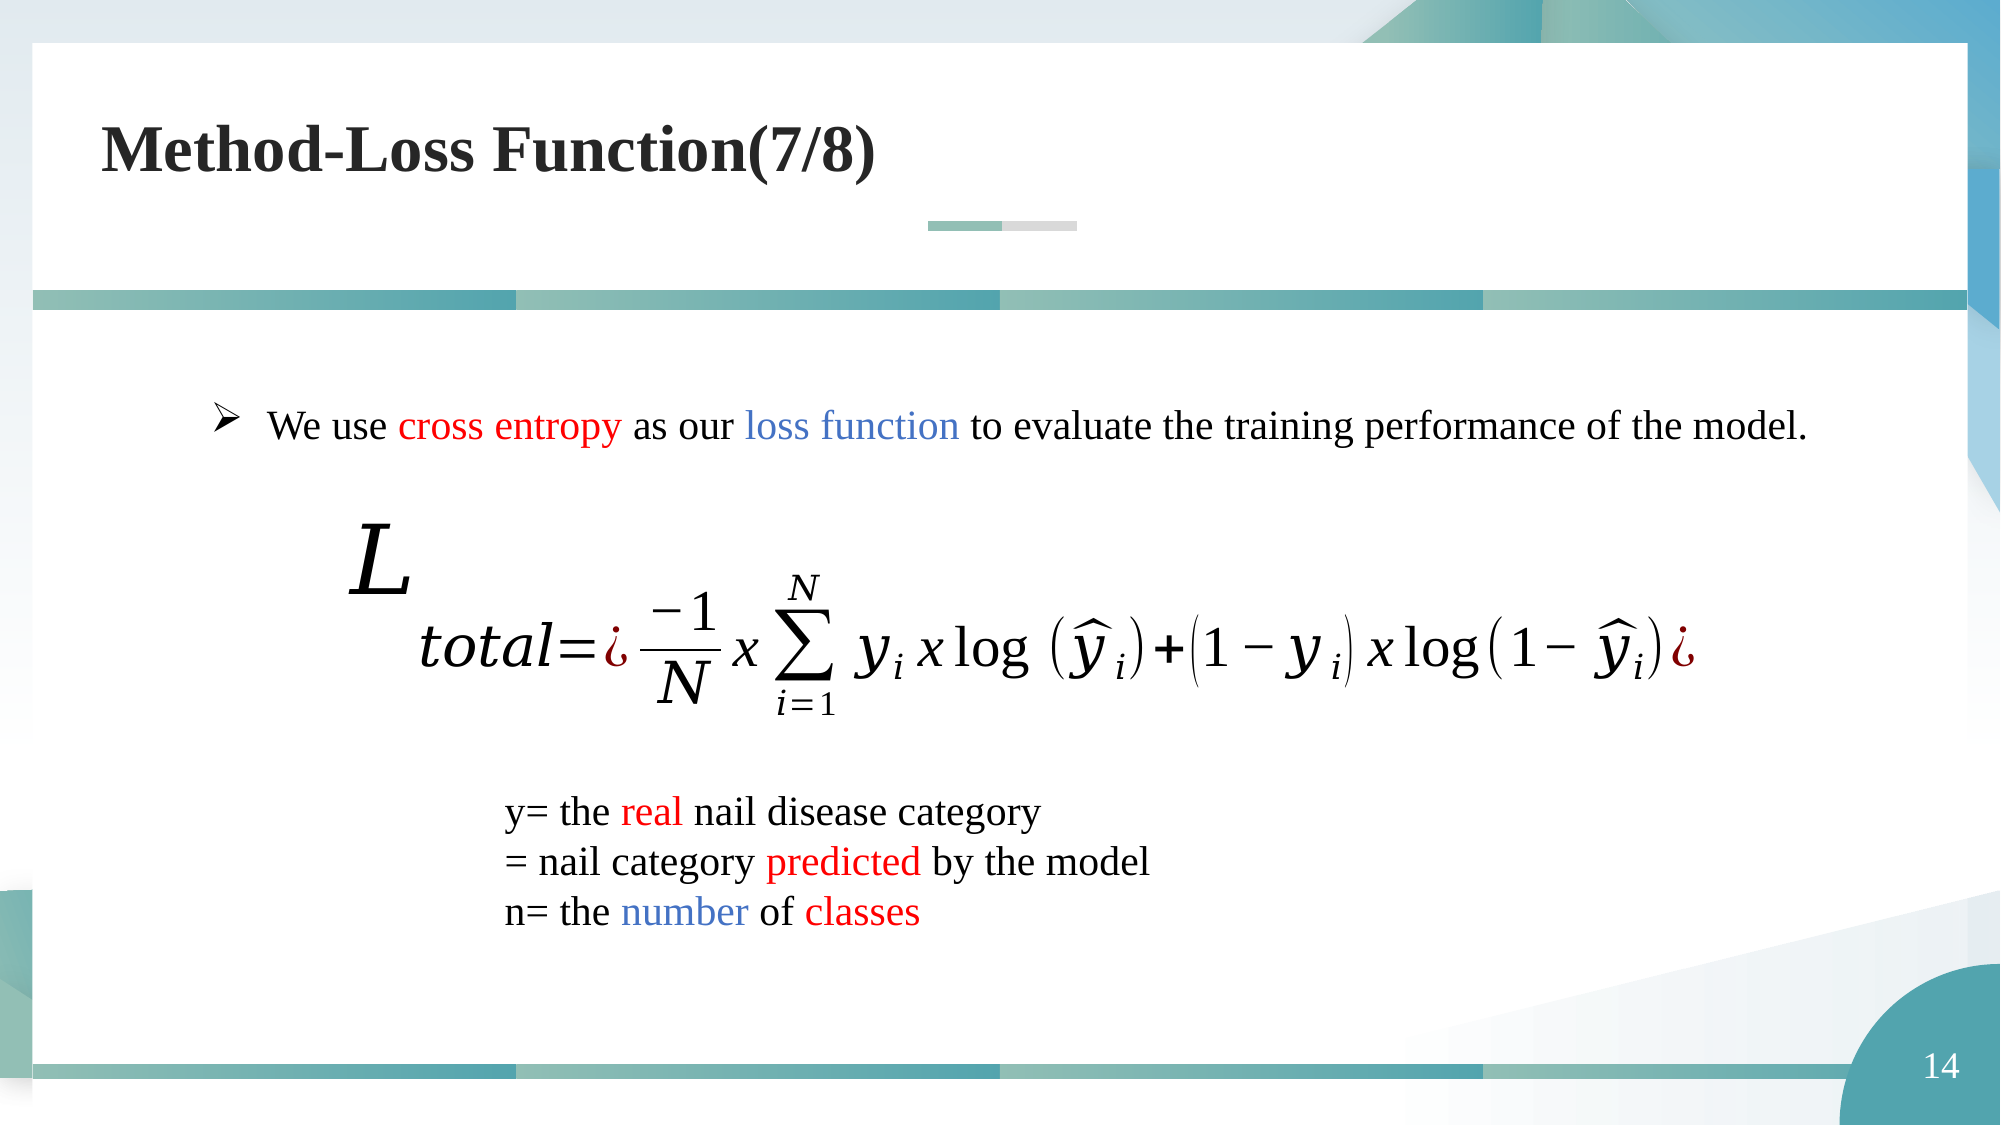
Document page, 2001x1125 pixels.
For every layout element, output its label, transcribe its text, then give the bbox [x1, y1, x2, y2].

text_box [32, 290, 1968, 310]
text_box 14 [1907, 1033, 1988, 1094]
text_box [1839, 963, 2000, 1125]
text_box Method-Loss Function(7/8) [86, 97, 894, 193]
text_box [32, 1064, 1968, 1079]
text_box We use cross entropy as our loss function to evaluate the training performance of the model. [195, 340, 1840, 456]
